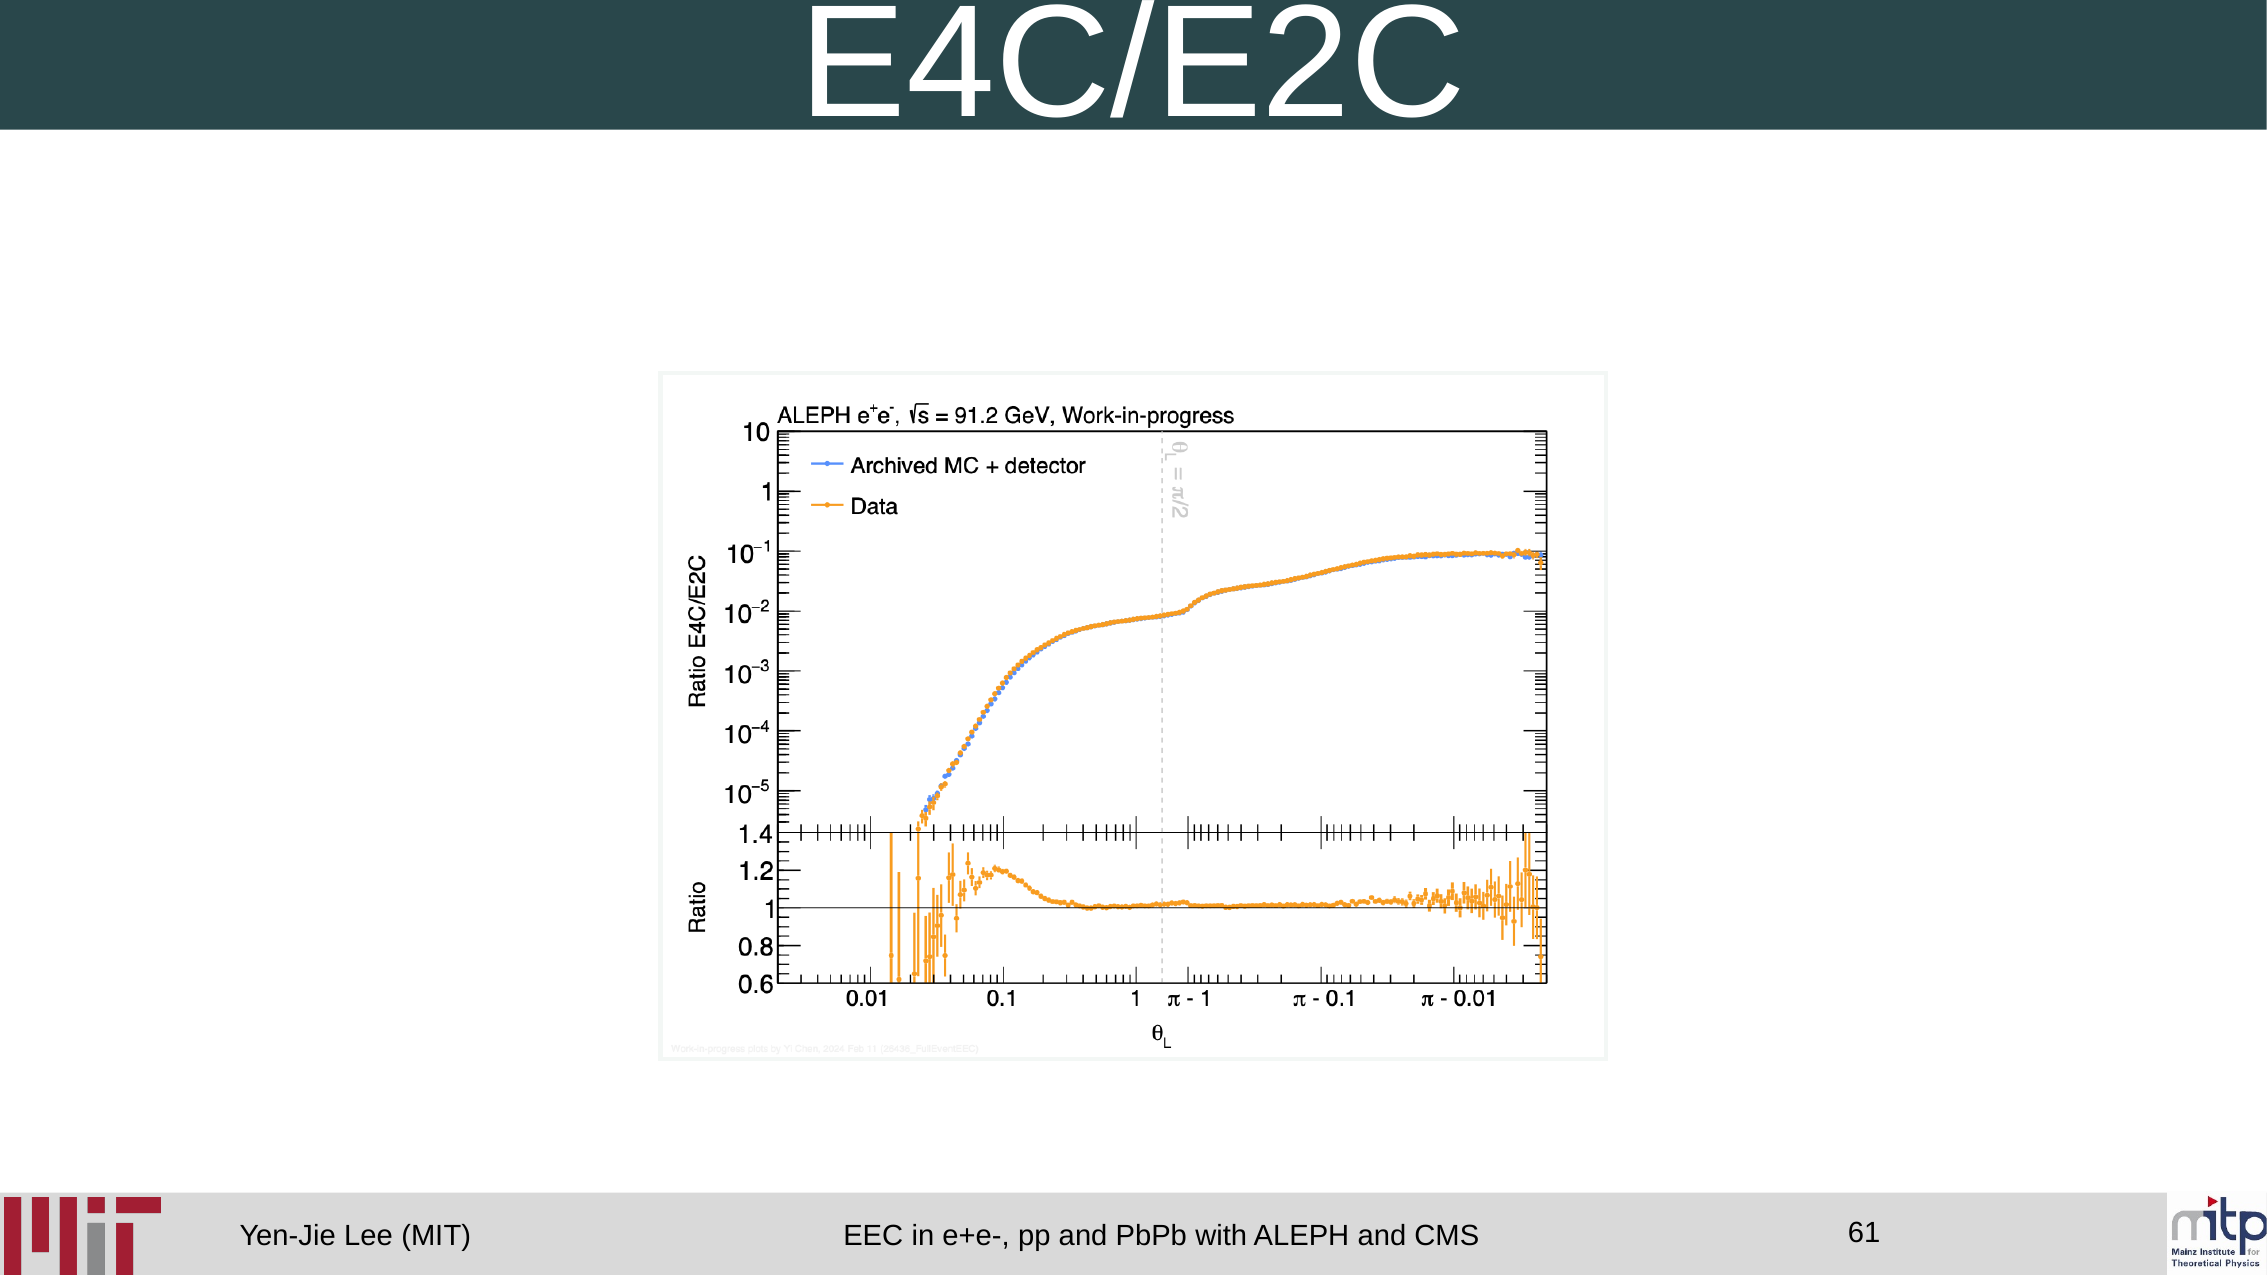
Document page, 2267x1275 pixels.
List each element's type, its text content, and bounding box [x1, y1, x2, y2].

footer EEC in e+e-, pp and PbPb with ALEPH and CMS [567, 1195, 1756, 1273]
picture [662, 374, 1604, 1058]
picture [4, 1197, 161, 1275]
slide_number 61 [1831, 1192, 2040, 1270]
title E4C/E2C [0, 0, 2267, 130]
picture [2167, 1191, 2267, 1275]
